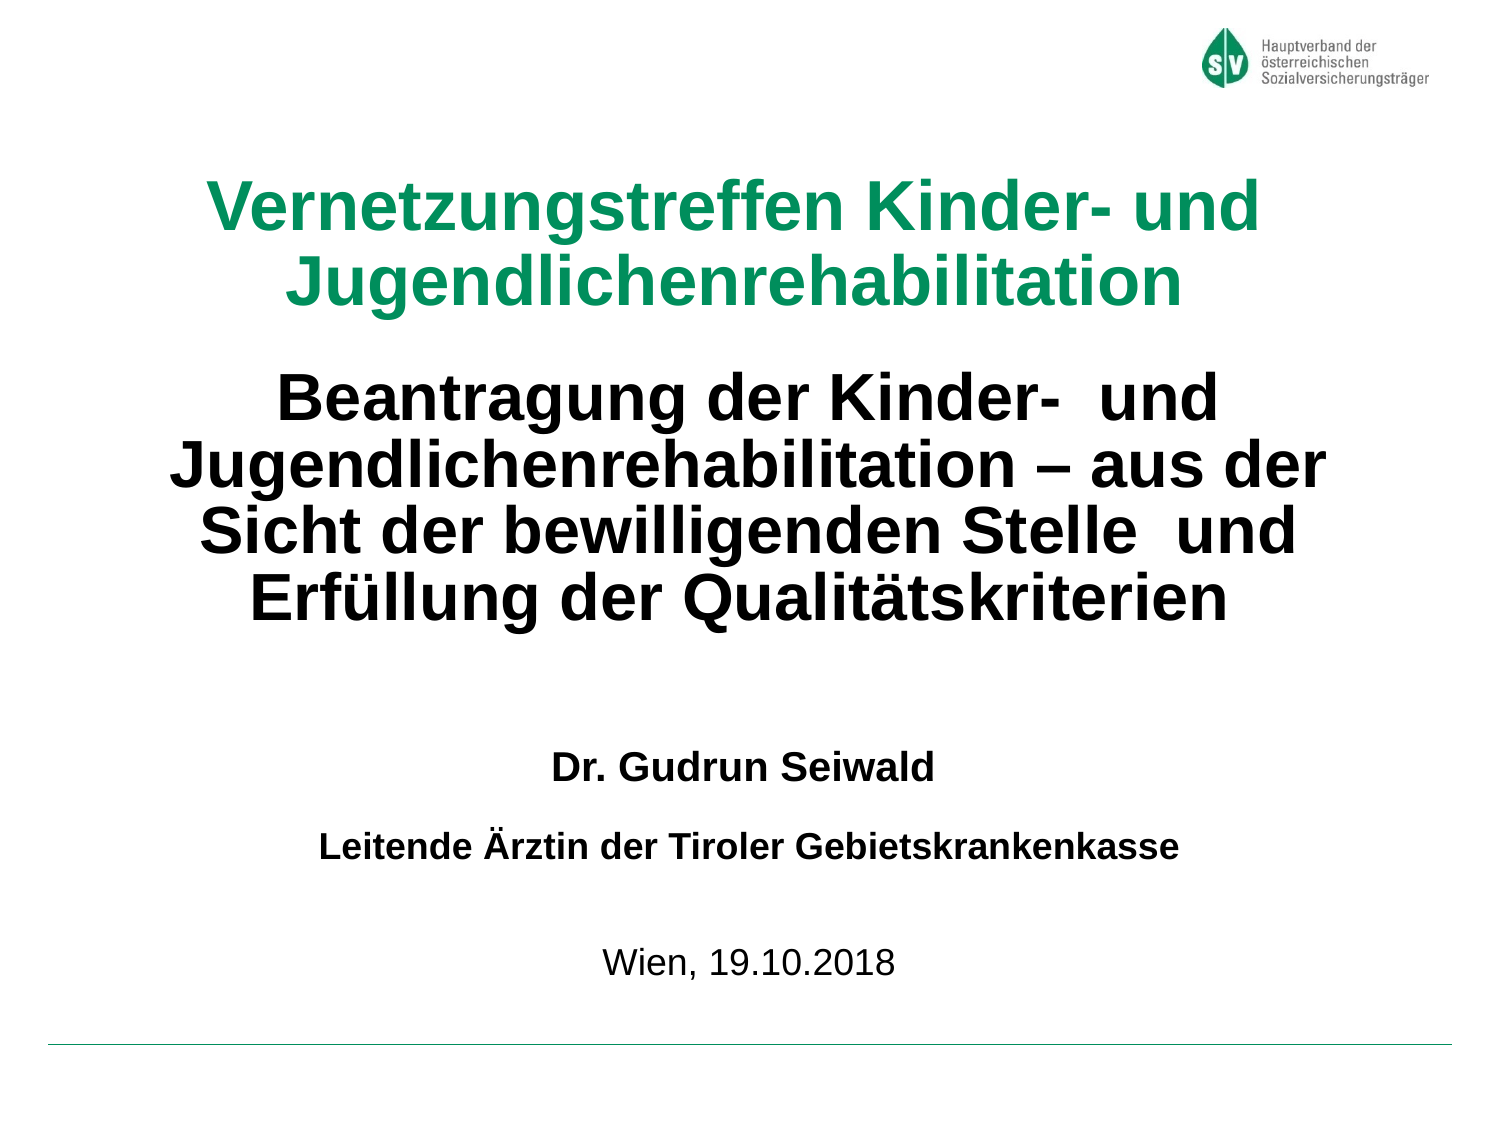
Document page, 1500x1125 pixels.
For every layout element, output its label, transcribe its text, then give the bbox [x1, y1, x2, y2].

picture [1202, 28, 1429, 88]
subtitle Beantragung der Kinder- und Jugendlichenrehabilitation – aus der Sicht der bewilligenden Stelle und Erfüllung der Qualitätskriterien Dr. Gudrun Seiwald Leitende Ärztin der Tiroler Gebietskrankenkasse Wien, 19.10.2018 [106, 367, 1393, 1044]
title Vernetzungstreffen Kinder- und Jugendlichenrehabilitation [103, 169, 1367, 336]
